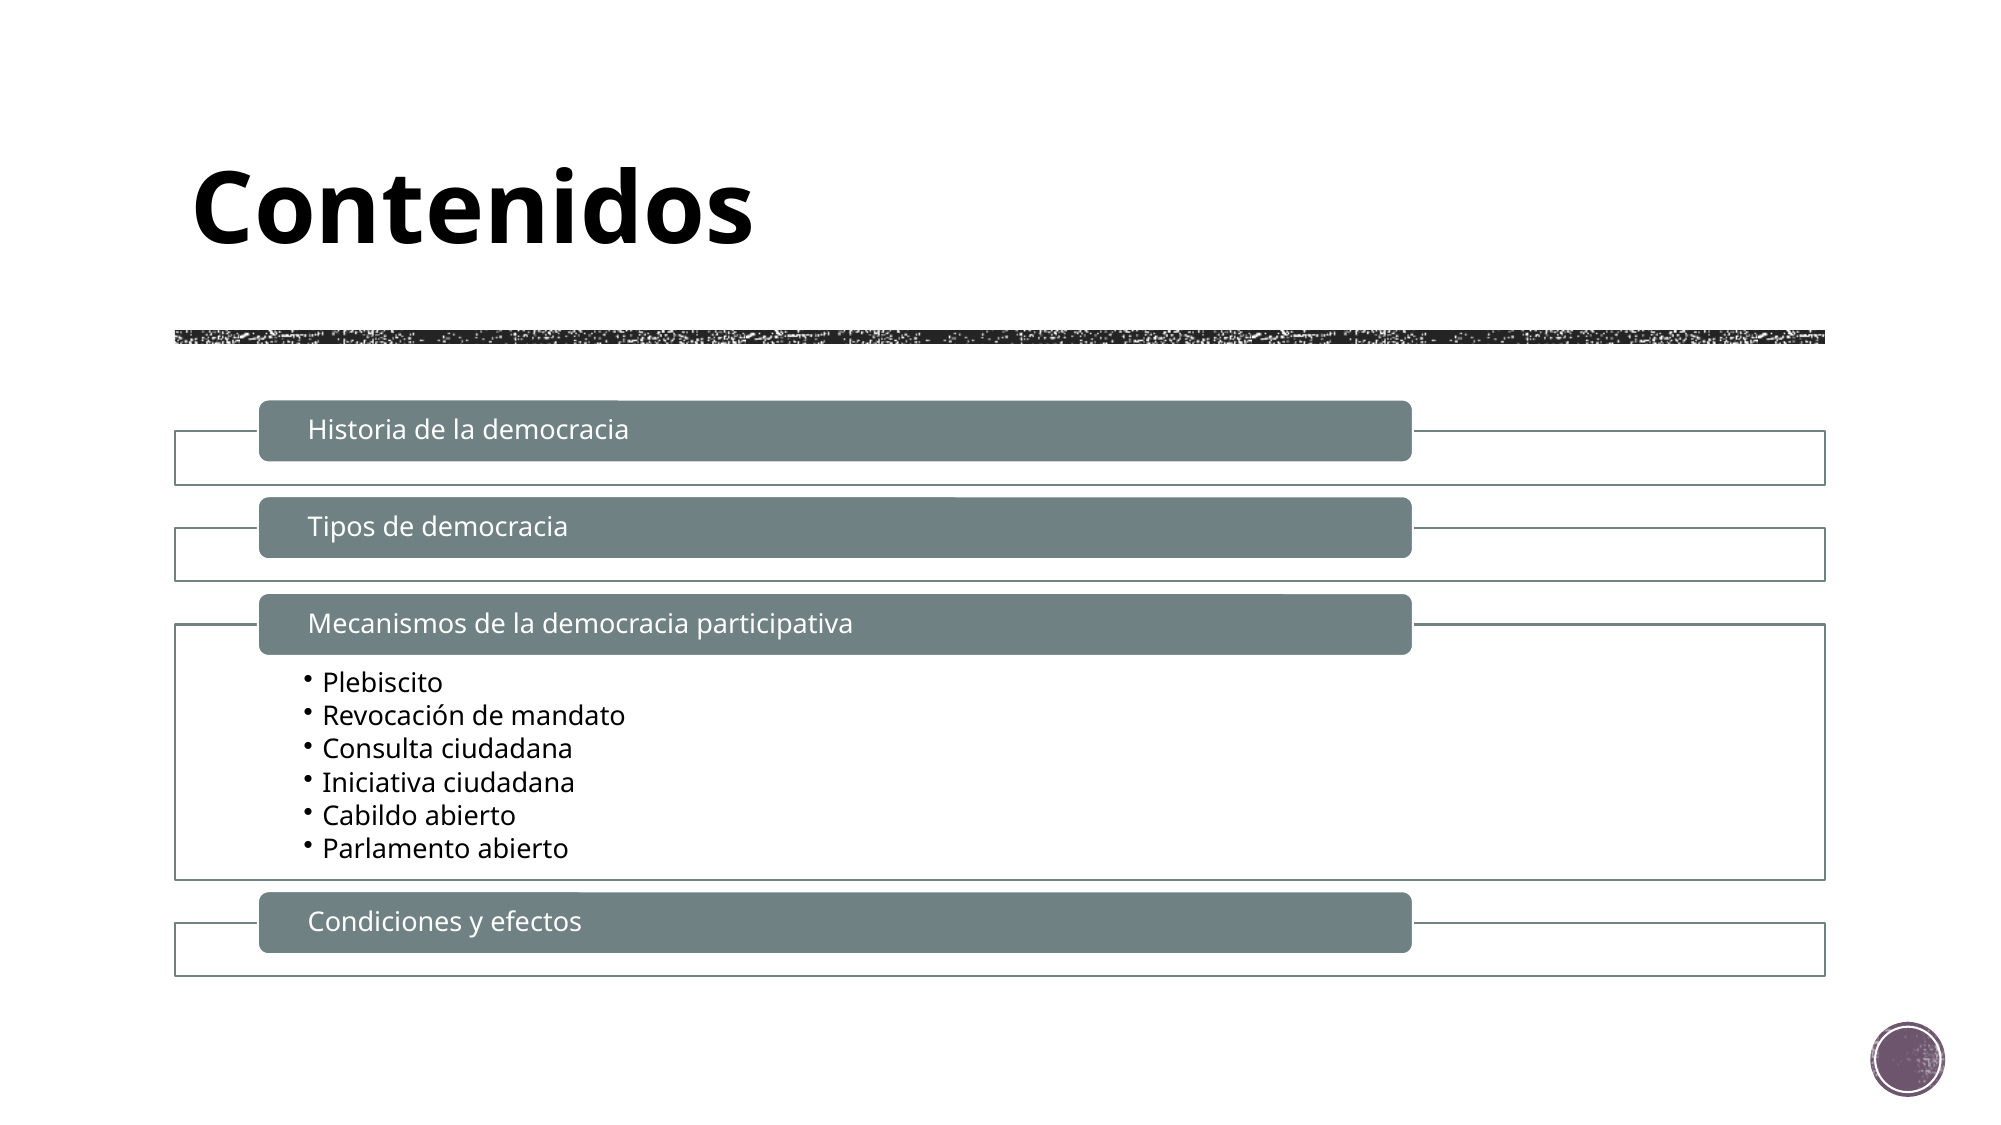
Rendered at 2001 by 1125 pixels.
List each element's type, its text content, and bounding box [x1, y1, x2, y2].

title Contenidos [175, 79, 1826, 329]
text_box [174, 329, 1826, 344]
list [176, 392, 1824, 984]
